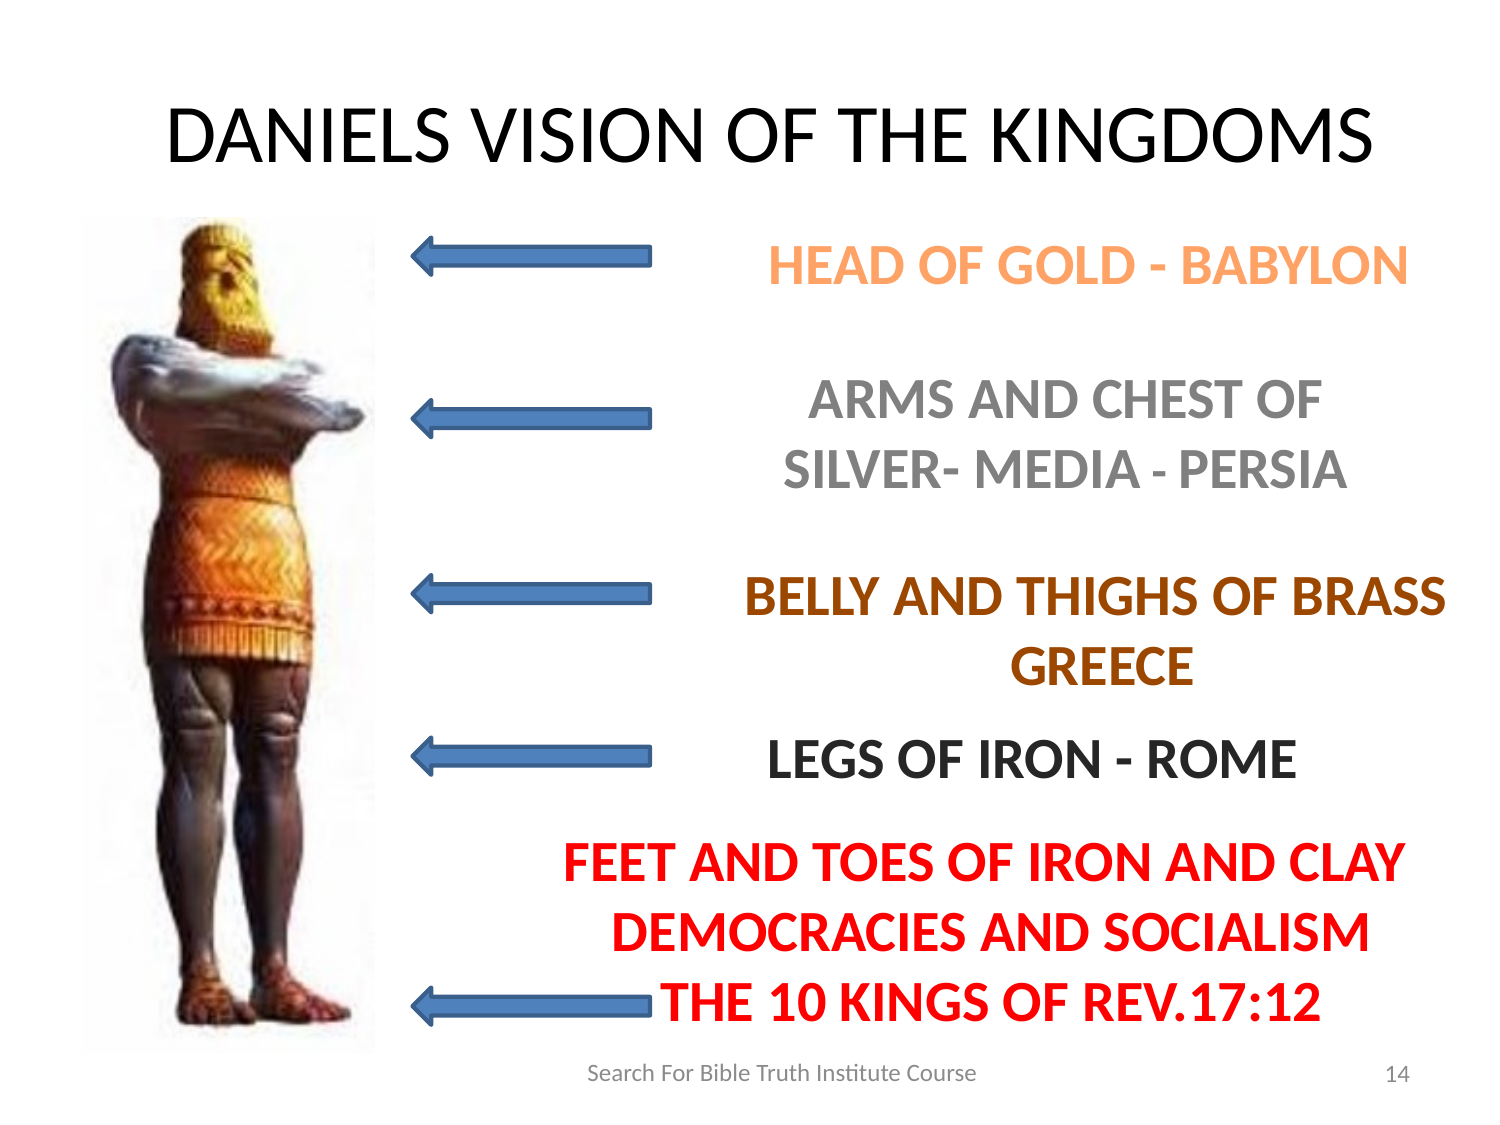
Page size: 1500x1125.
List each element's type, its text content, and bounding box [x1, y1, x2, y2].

text_box Search For Bible Truth Institute Course [545, 1041, 1021, 1101]
text_box 14 [1074, 1042, 1425, 1103]
text_box [410, 397, 653, 440]
text_box [410, 735, 653, 777]
text_box FEET AND TOES OF IRON AND CLAY DEMOCRACIES AND SOCIALISM THE 10 KINGS OF REV.17:12 [390, 815, 1500, 1041]
text_box HEAD OF GOLD - BABYLON [641, 218, 1500, 304]
picture [82, 217, 376, 1054]
text_box DANIELS VISION OF THE KINGDOMS [95, 70, 1446, 188]
text_box [410, 573, 597, 615]
text_box LEGS OF IRON - ROME [659, 712, 1408, 798]
text_box BELLY AND THIGHS OF BRASS GREECE [597, 549, 1500, 705]
text_box [410, 235, 641, 277]
text_box ARMS AND CHEST OF SILVER- MEDIA - PERSIA [709, 352, 1423, 549]
